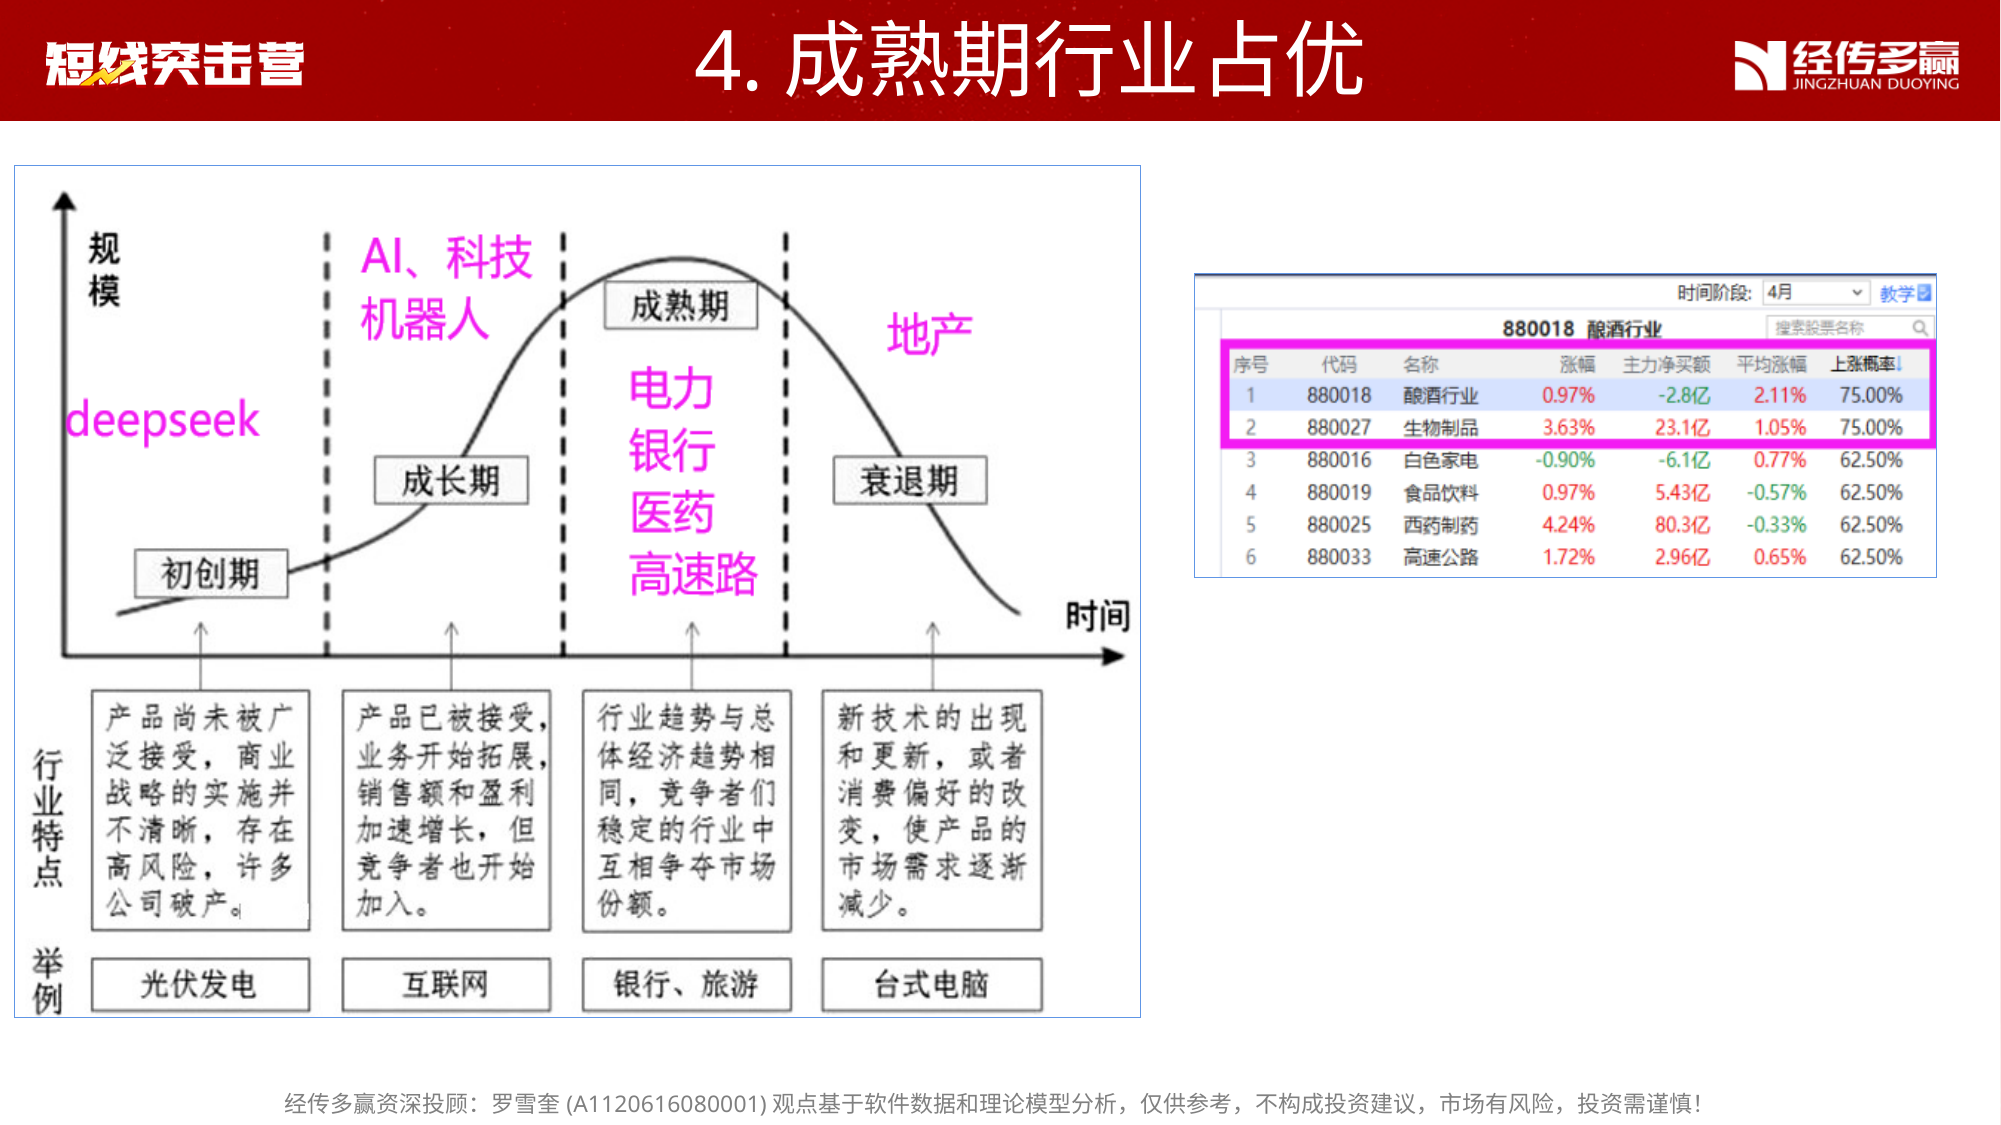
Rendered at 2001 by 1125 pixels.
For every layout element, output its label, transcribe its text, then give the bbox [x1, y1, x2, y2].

picture [0, 0, 2001, 121]
text_box 4.成熟期行业占优 [335, 0, 1726, 115]
picture [1194, 273, 1937, 578]
picture [14, 165, 1141, 1019]
